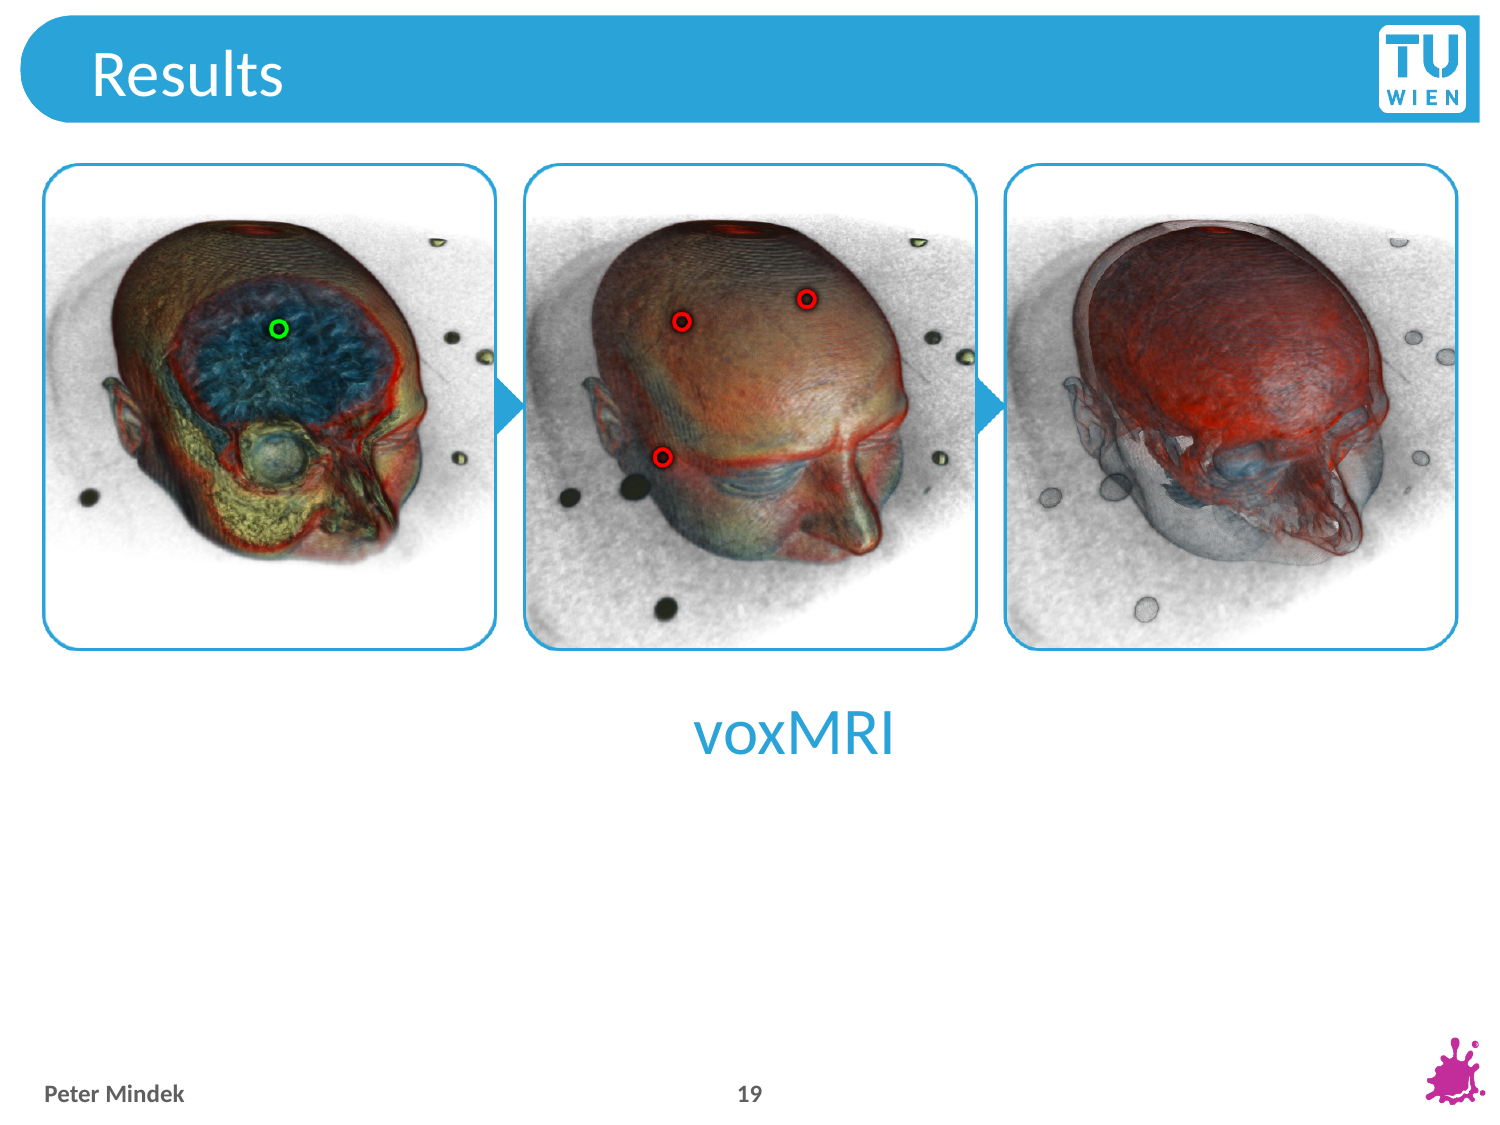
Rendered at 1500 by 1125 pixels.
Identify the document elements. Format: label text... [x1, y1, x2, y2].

slide_number 19 [660, 1067, 839, 1118]
footer Peter Mindek [29, 1067, 632, 1118]
title Results [76, 6, 1351, 132]
picture [29, 145, 1471, 667]
picture [1379, 25, 1466, 113]
list voxMRI [19, 680, 1481, 1048]
